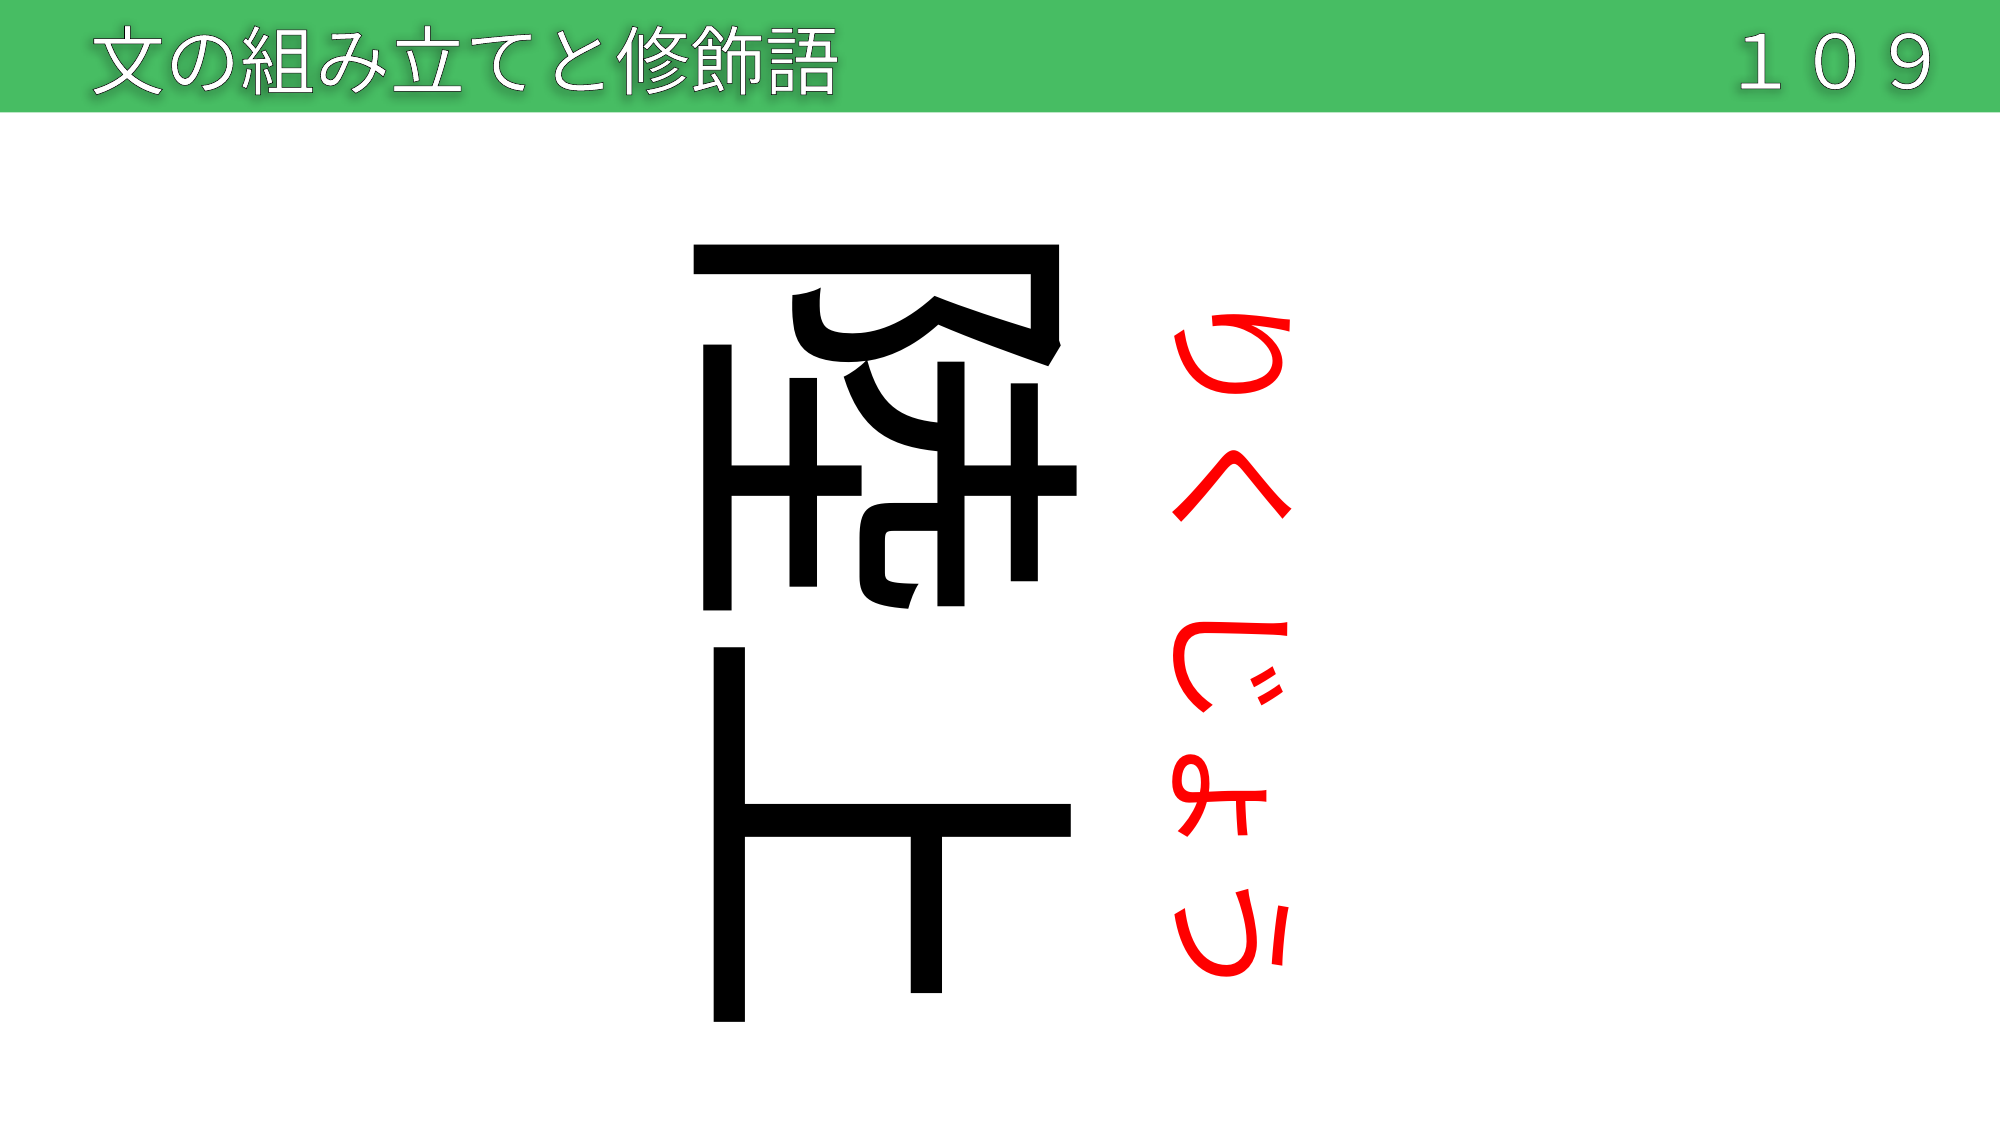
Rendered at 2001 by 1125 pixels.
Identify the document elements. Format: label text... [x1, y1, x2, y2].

text_box 文の組み立てと修飾語 [75, 6, 1603, 112]
text_box 陸上 [616, 195, 1152, 1125]
text_box １０９ [1707, 6, 1963, 112]
text_box りく じょう [1129, 270, 1327, 1050]
text_box [0, 0, 2000, 113]
